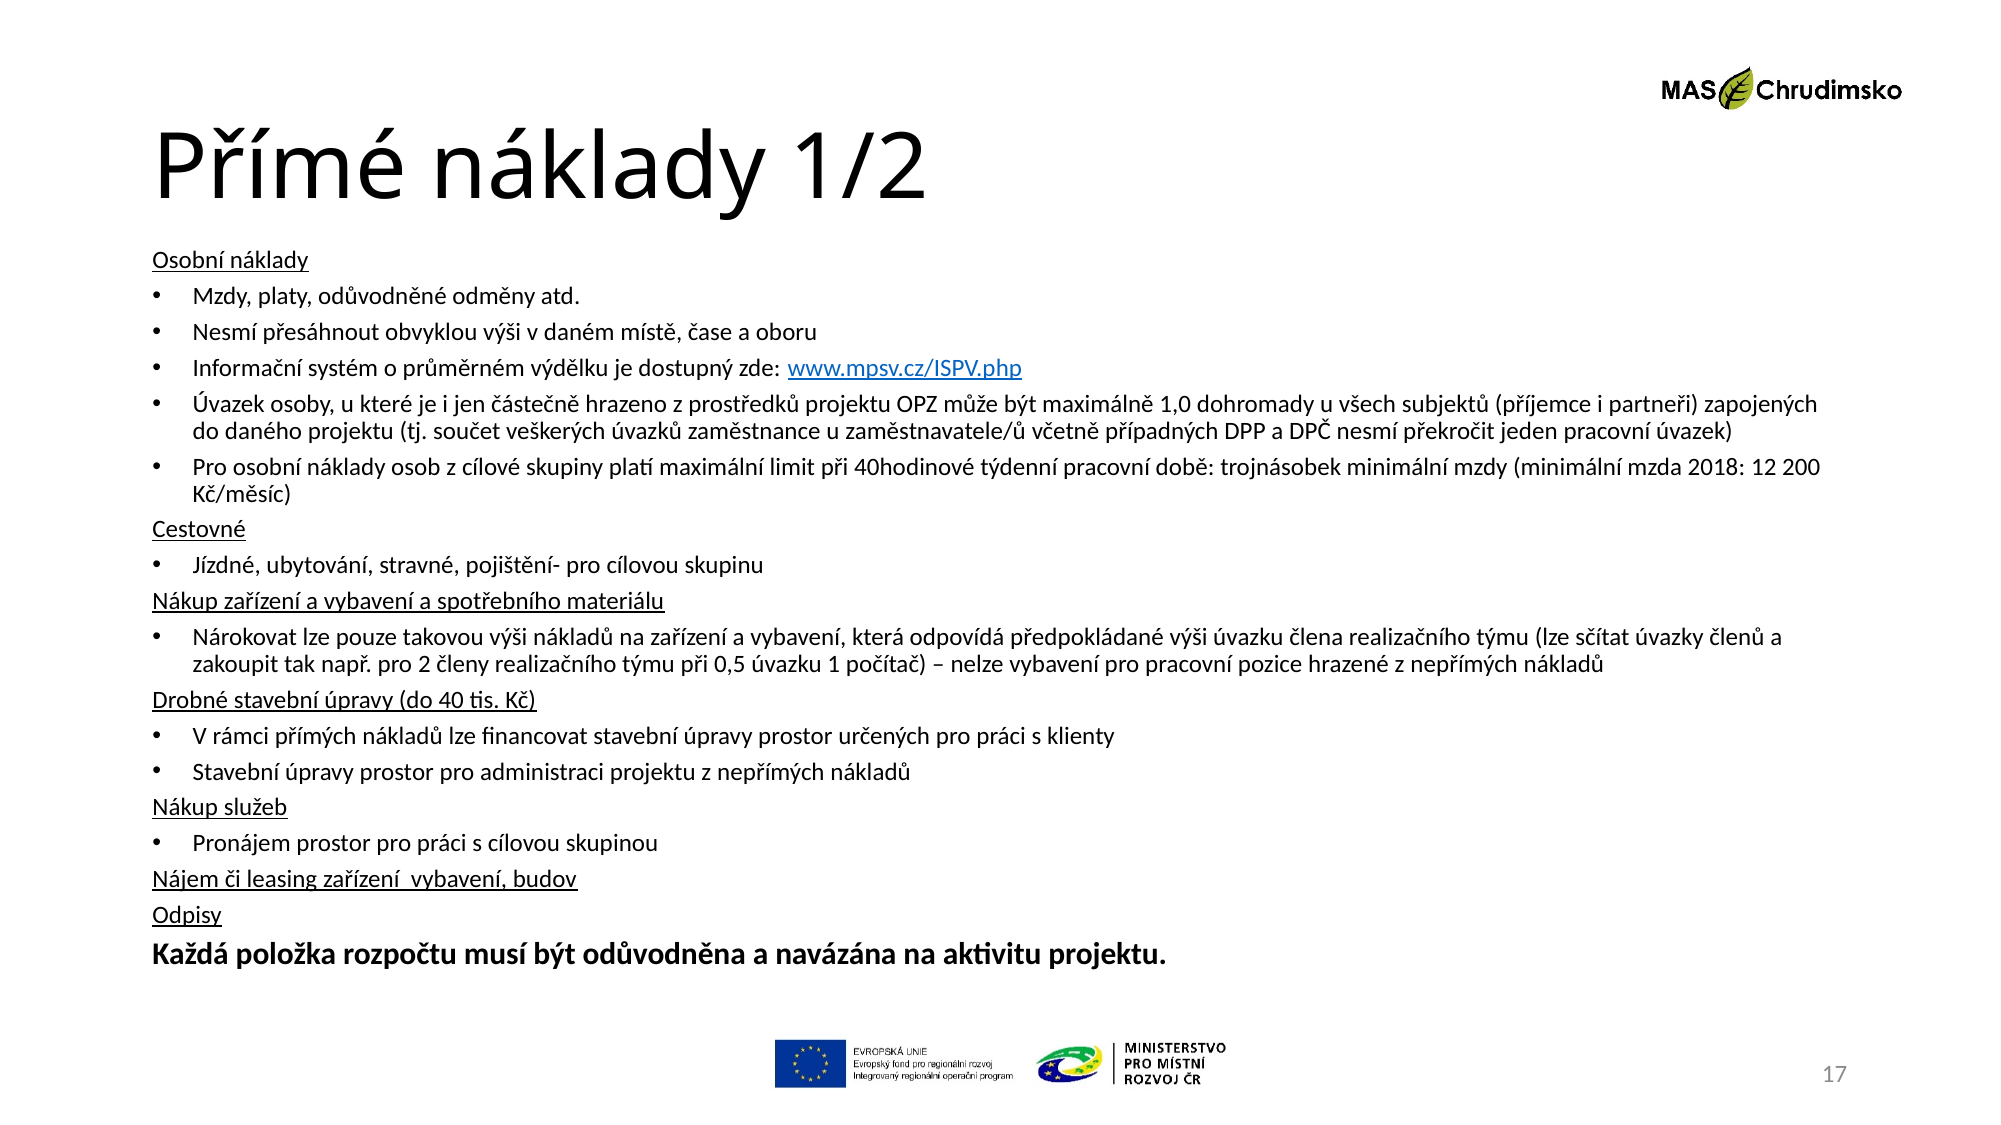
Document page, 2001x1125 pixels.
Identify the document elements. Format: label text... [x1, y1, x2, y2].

picture [1641, 59, 1922, 116]
title Přímé náklady 1/2 [137, 59, 1863, 239]
slide_number 17 [1412, 1042, 1863, 1103]
picture [759, 1023, 1241, 1103]
list Osobní náklady Mzdy, platy, odůvodněné odměny atd. Nesmí přesáhnout obvyklou výši v daném místě, čase a oboru Informační systém o průměrném výdělku je dostupný zde: www.mpsv.cz/ISPV.php Úvazek osoby, u které je i jen částečně hrazeno z prostředků projektu OPZ může být maximálně 1,0 dohromady u všech subjektů (příjemce i partneři) zapojených do daného projektu (tj. součet veškerých úvazků zaměstnance u zaměstnavatele/ů včetně případných DPP a DPČ nesmí překročit jeden pracovní úvazek) Pro osobní náklady osob z cílové skupiny platí maximální limit při 40hodinové týdenní pracovní době: trojnásobek minimální mzdy (minimální mzda 2018: 12 200 Kč/měsíc) Cestovné Jízdné, ubytování, stravné, pojištění- pro cílovou skupinu Nákup zařízení a vybavení a spotřebního materiálu Nárokovat lze pouze takovou výši nákladů na zařízení a vybavení, která odpovídá předpokládané výši úvazku člena realizačního týmu (lze sčítat úvazky členů a zakoupit tak např. pro 2 členy realizačního týmu při 0,5 úvazku 1 počítač) – nelze vybavení pro pracovní pozice hrazené z nepřímých nákladů Drobné stavební úpravy (do 40 tis. Kč) V rámci přímých nákladů lze financovat stavební úpravy prostor určených pro práci s klienty Stavební úpravy prostor pro administraci projektu z nepřímých nákladů Nákup služeb Pronájem prostor pro práci s cílovou skupinou Nájem či leasing zařízení vybavení, budov Odpisy Každá položka rozpočtu musí být odůvodněna a navázána na aktivitu projektu. [137, 239, 1863, 1014]
